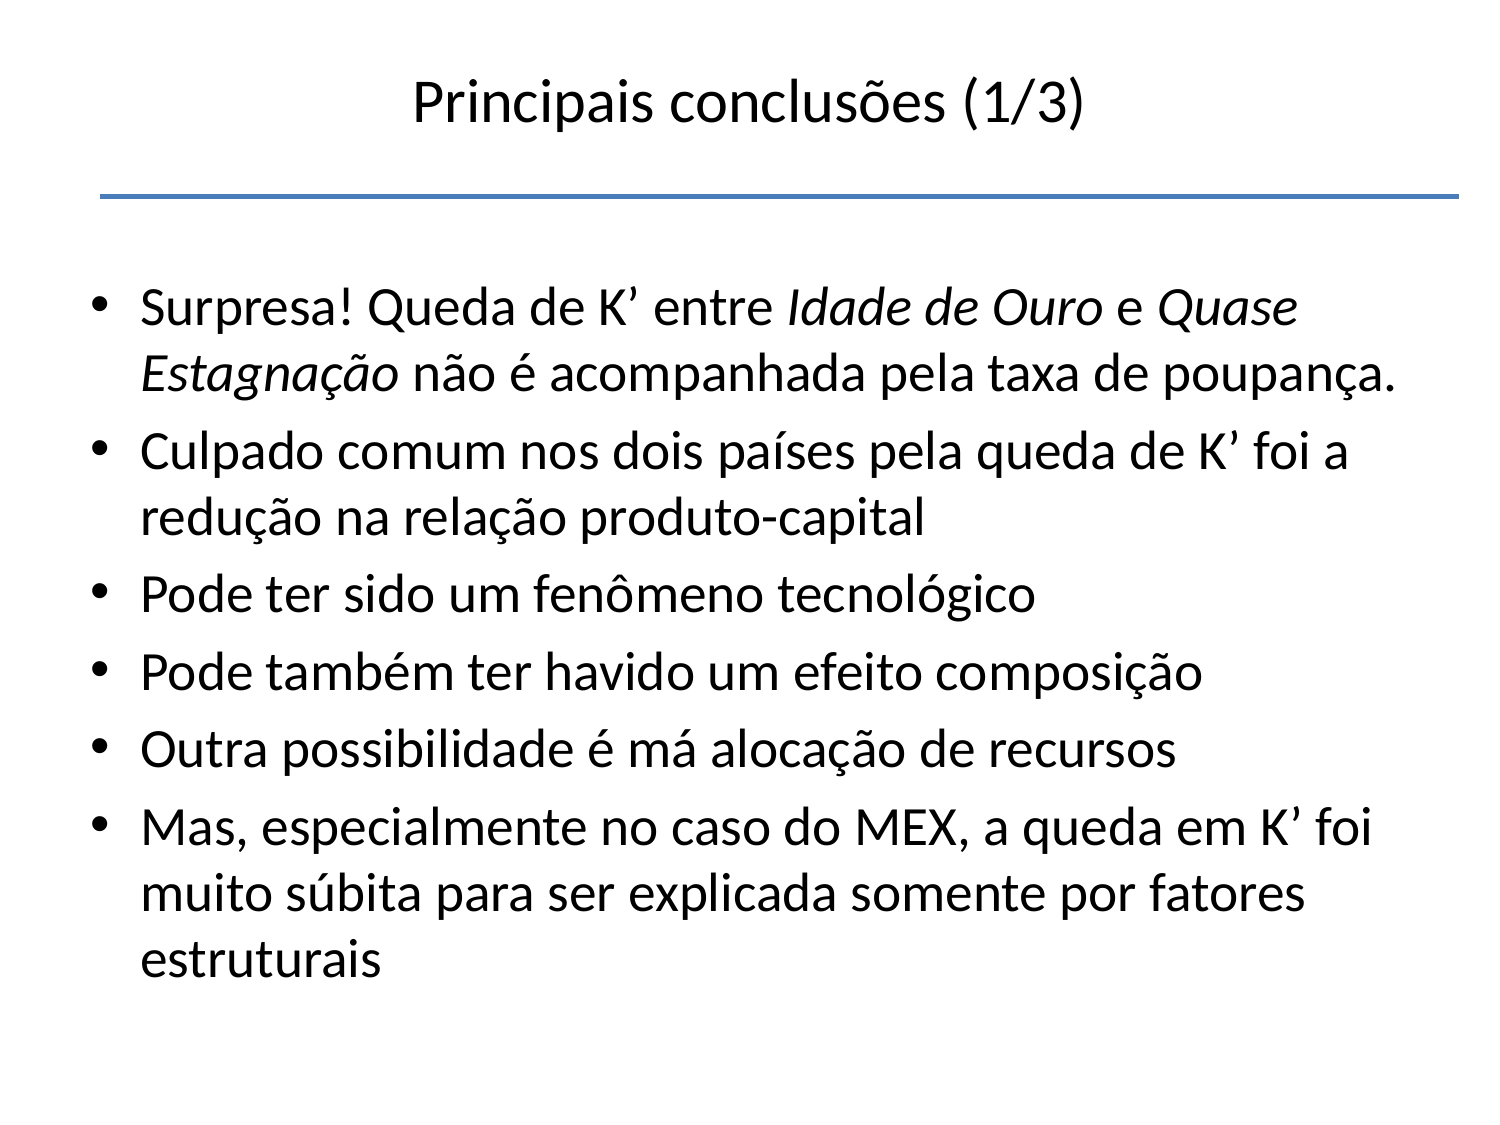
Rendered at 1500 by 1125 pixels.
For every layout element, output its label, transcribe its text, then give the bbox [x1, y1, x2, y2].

list Surpresa! Queda de K’ entre Idade de Ouro e Quase Estagnação não é acompanhada pela taxa de poupança. Culpado comum nos dois países pela queda de K’ foi a redução na relação produto-capital Pode ter sido um fenômeno tecnológico Pode também ter havido um efeito composição Outra possibilidade é má alocação de recursos Mas, especialmente no caso do MEX, a queda em K’ foi muito súbita para ser explicada somente por fatores estruturais [75, 262, 1447, 1047]
title Principais conclusões (1/3) [75, 45, 1425, 149]
